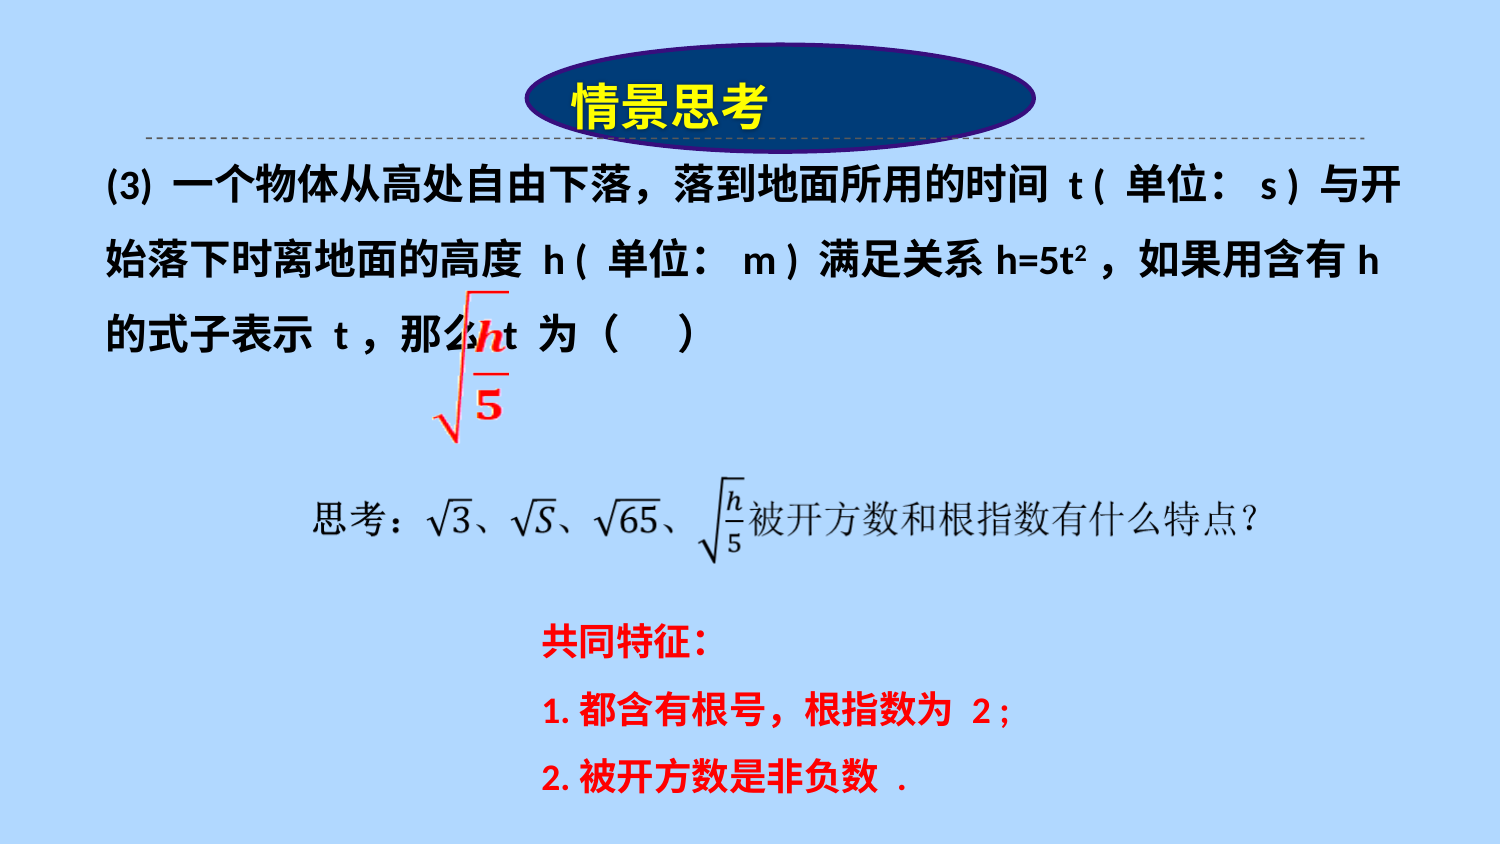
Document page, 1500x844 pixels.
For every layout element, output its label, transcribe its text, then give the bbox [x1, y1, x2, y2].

text_box (3) 一个物体从高处自由下落，落到地面所用的时间 t ( 单位：s ) 与开始落下时离地面的高度 h ( 单位：m ) 满足关系h=5t2，如果用含有h 的式子表示 t，那么 t 为（ ） [91, 65, 1430, 366]
picture [431, 283, 510, 447]
text_box 共同特征： 1.都含有根号，根指数为 2 ; 2.被开方数是非负数 . [526, 588, 1025, 806]
text_box [295, 461, 1293, 570]
text_box [573, 42, 988, 65]
